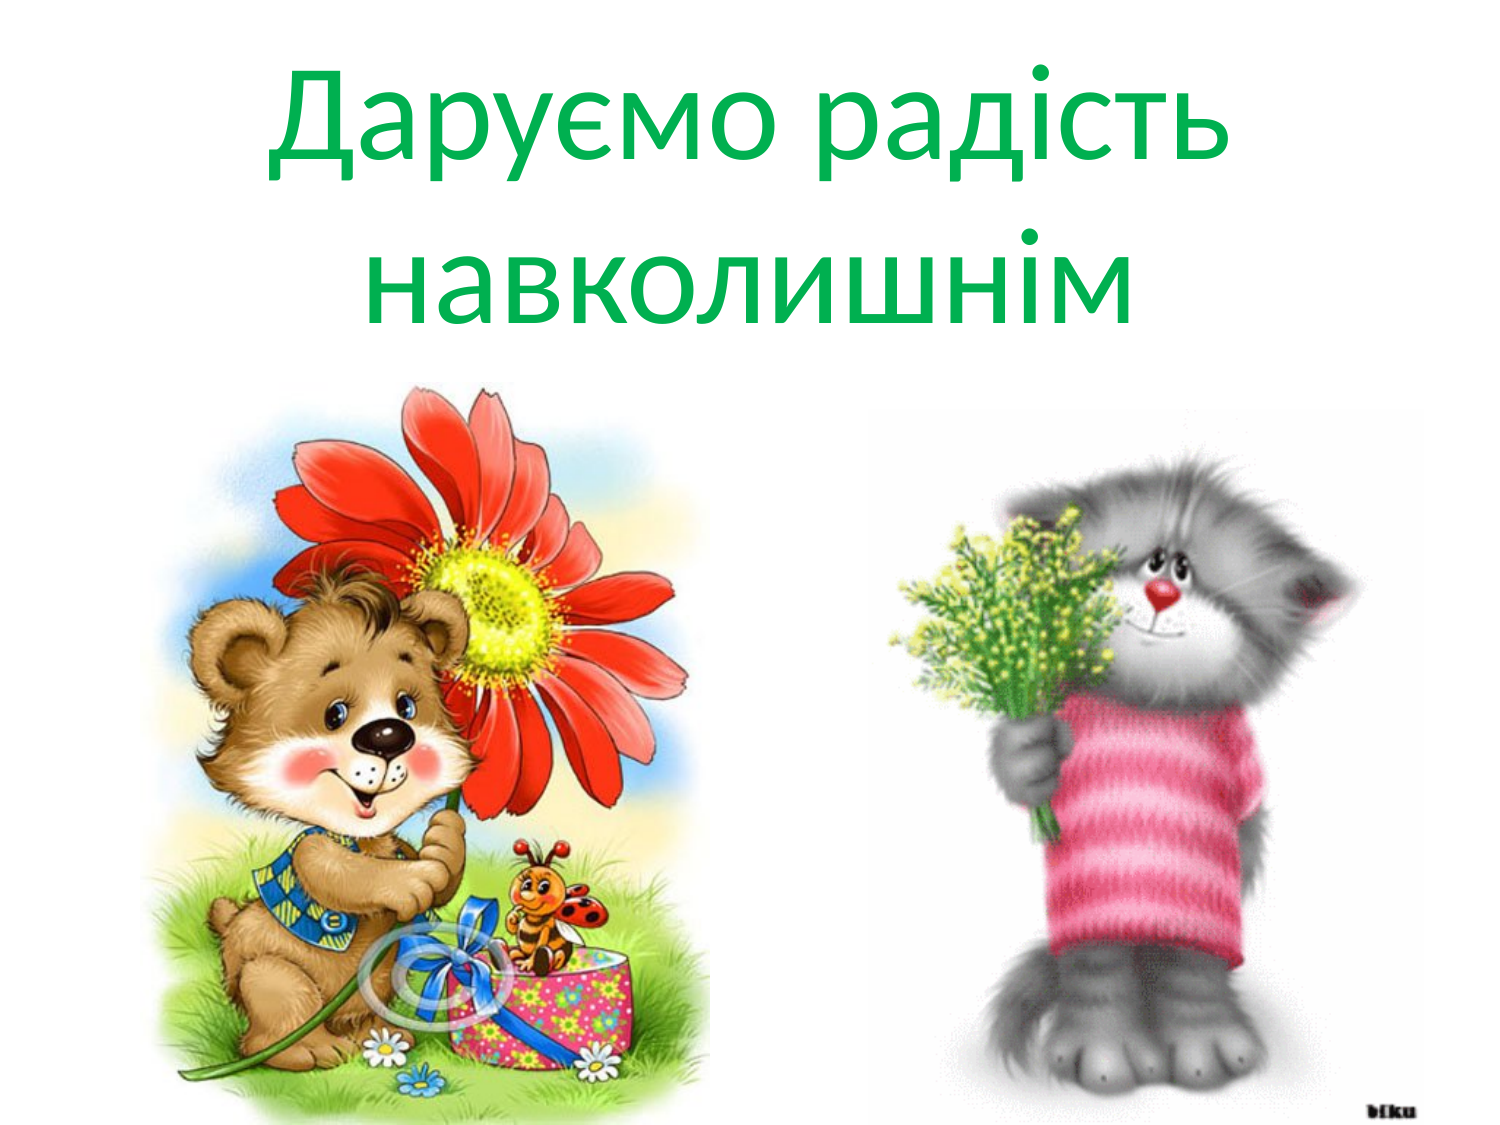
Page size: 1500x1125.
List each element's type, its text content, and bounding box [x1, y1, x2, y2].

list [140, 382, 710, 1125]
picture [867, 409, 1424, 1125]
title Даруємо радість навколишнім [75, 45, 1425, 329]
